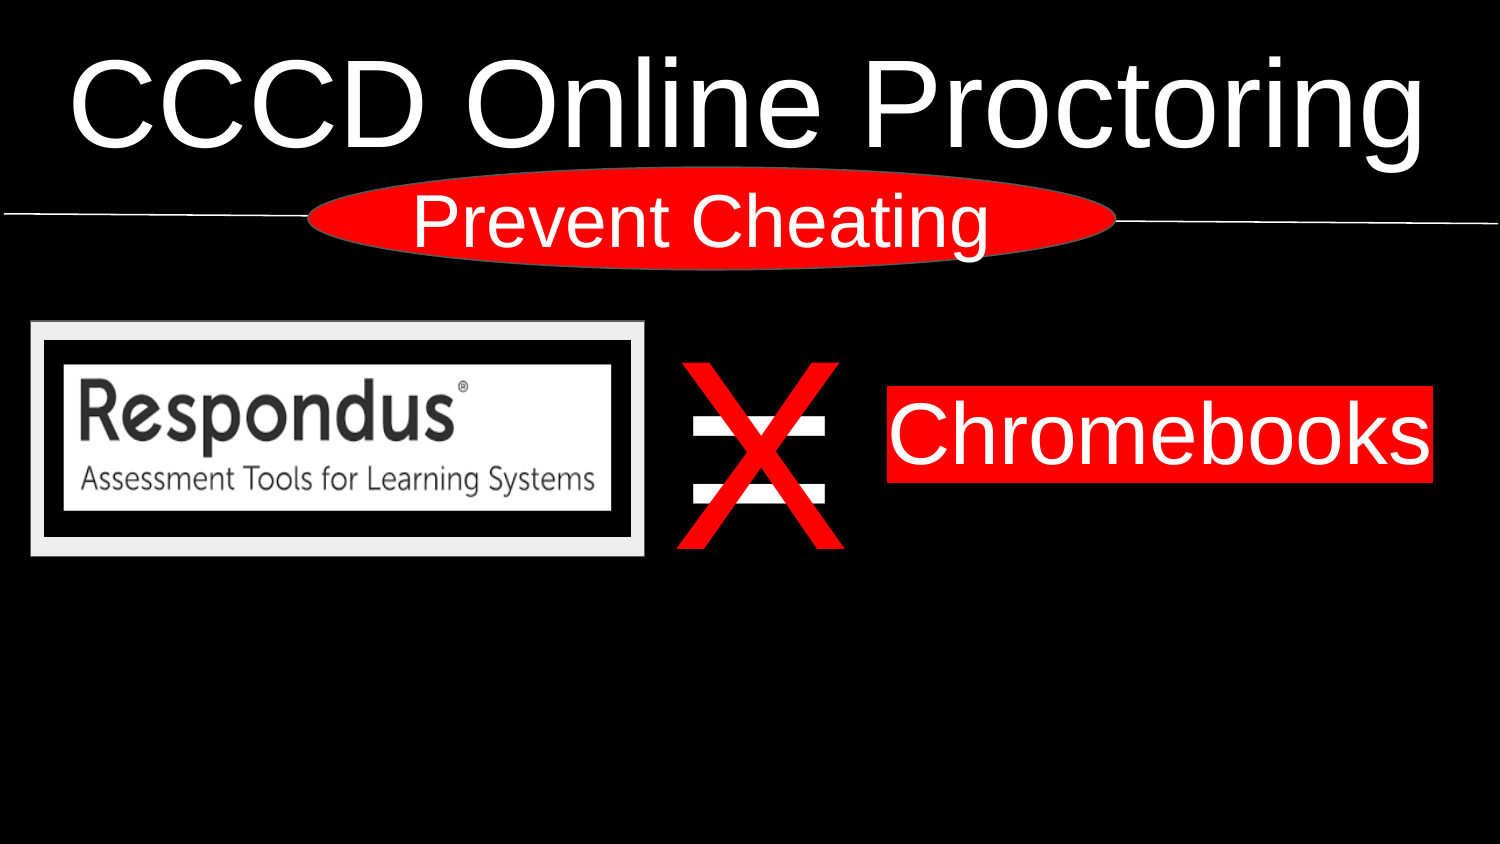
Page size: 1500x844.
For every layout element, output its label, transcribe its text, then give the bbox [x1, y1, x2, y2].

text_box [3, 213, 1499, 224]
text_box X [655, 264, 842, 620]
text_box CCCD Online Proctoring [30, 6, 1467, 187]
picture [44, 339, 631, 537]
text_box = [842, 264, 853, 620]
text_box [30, 320, 645, 557]
text_box Prevent Cheating [307, 157, 1116, 212]
text_box Prevent Cheating [307, 233, 1116, 278]
text_box Chromebooks [853, 362, 1467, 498]
